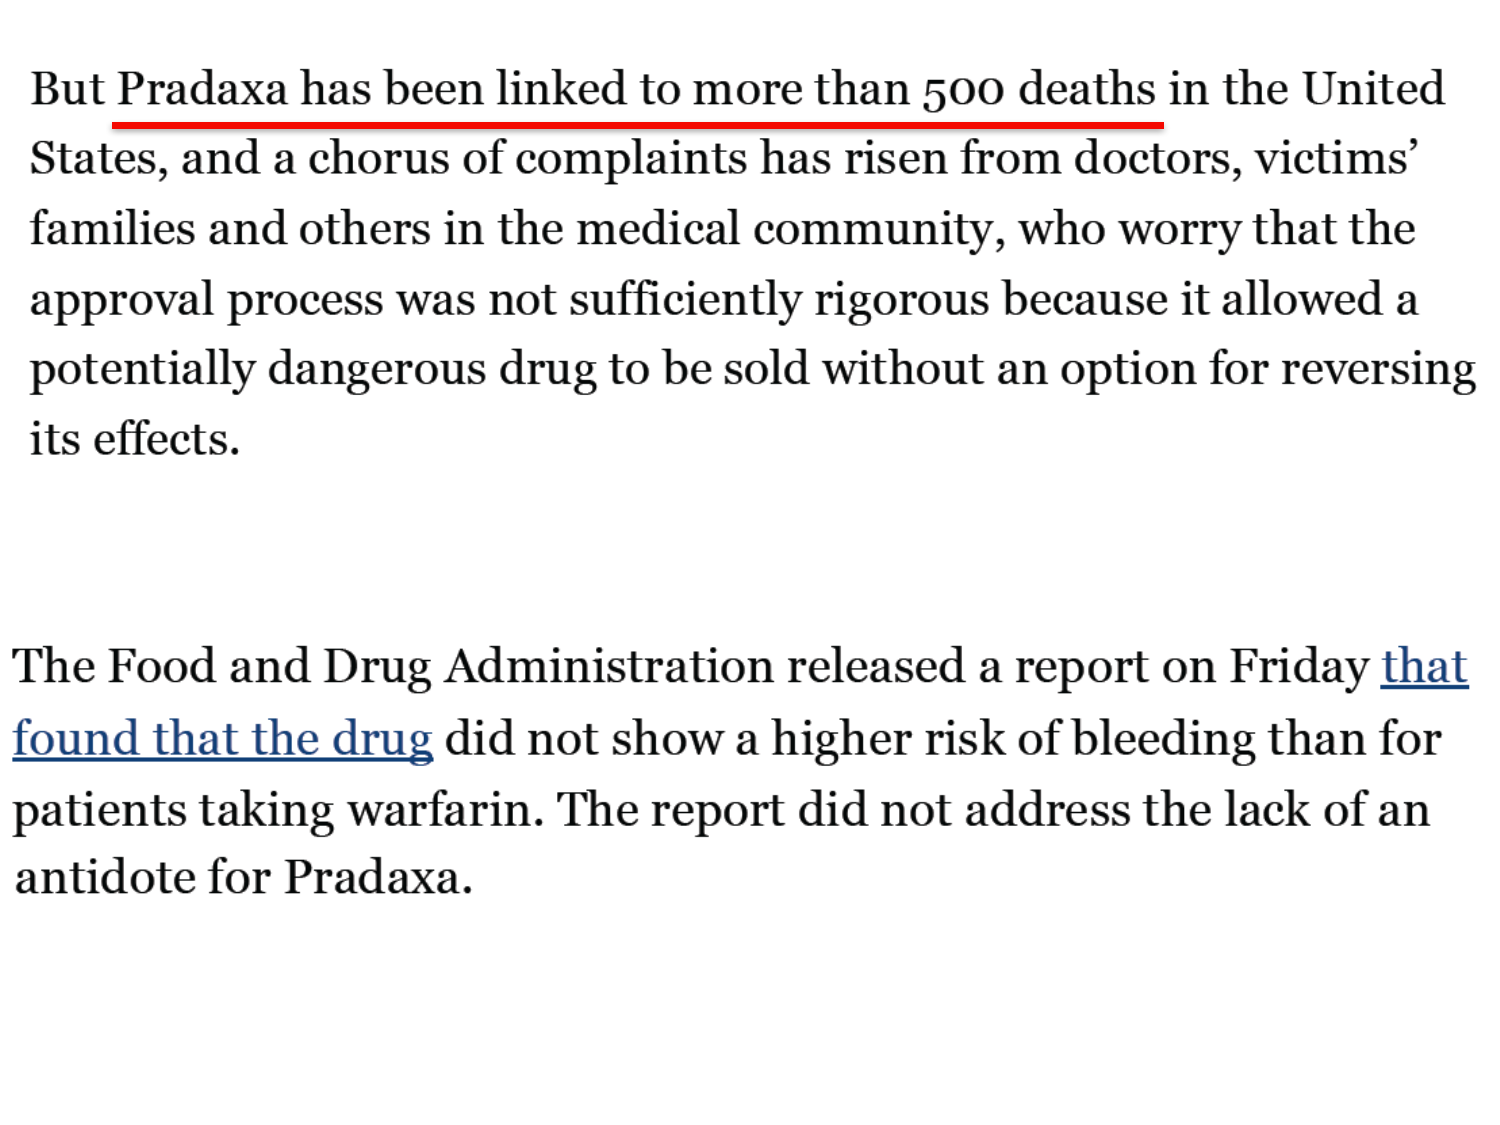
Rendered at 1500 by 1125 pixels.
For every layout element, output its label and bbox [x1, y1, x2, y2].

picture [0, 621, 1500, 914]
picture [0, 42, 1500, 486]
